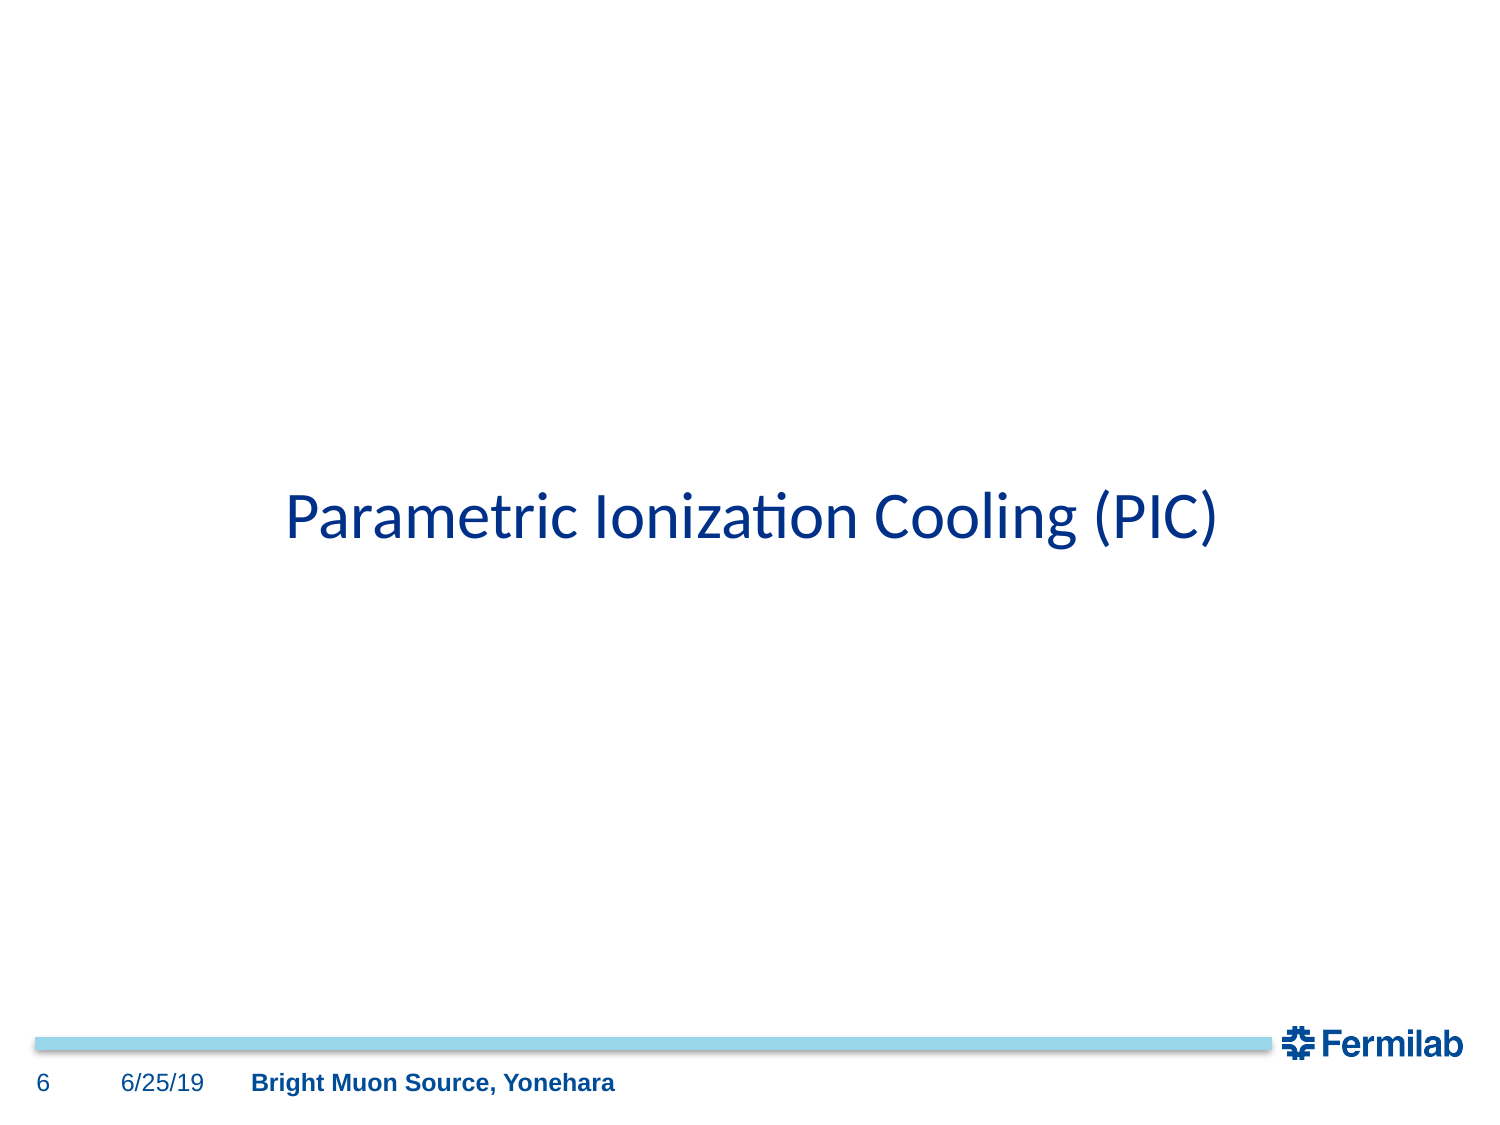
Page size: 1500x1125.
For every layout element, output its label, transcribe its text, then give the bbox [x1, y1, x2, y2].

picture [1282, 1026, 1463, 1060]
text_box Parametric Ionization Cooling (PIC) [270, 464, 1236, 560]
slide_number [120, 1066, 232, 1107]
footer Bright Muon Source, Yonehara [251, 1066, 1279, 1107]
slide_number 6 [36, 1066, 105, 1106]
